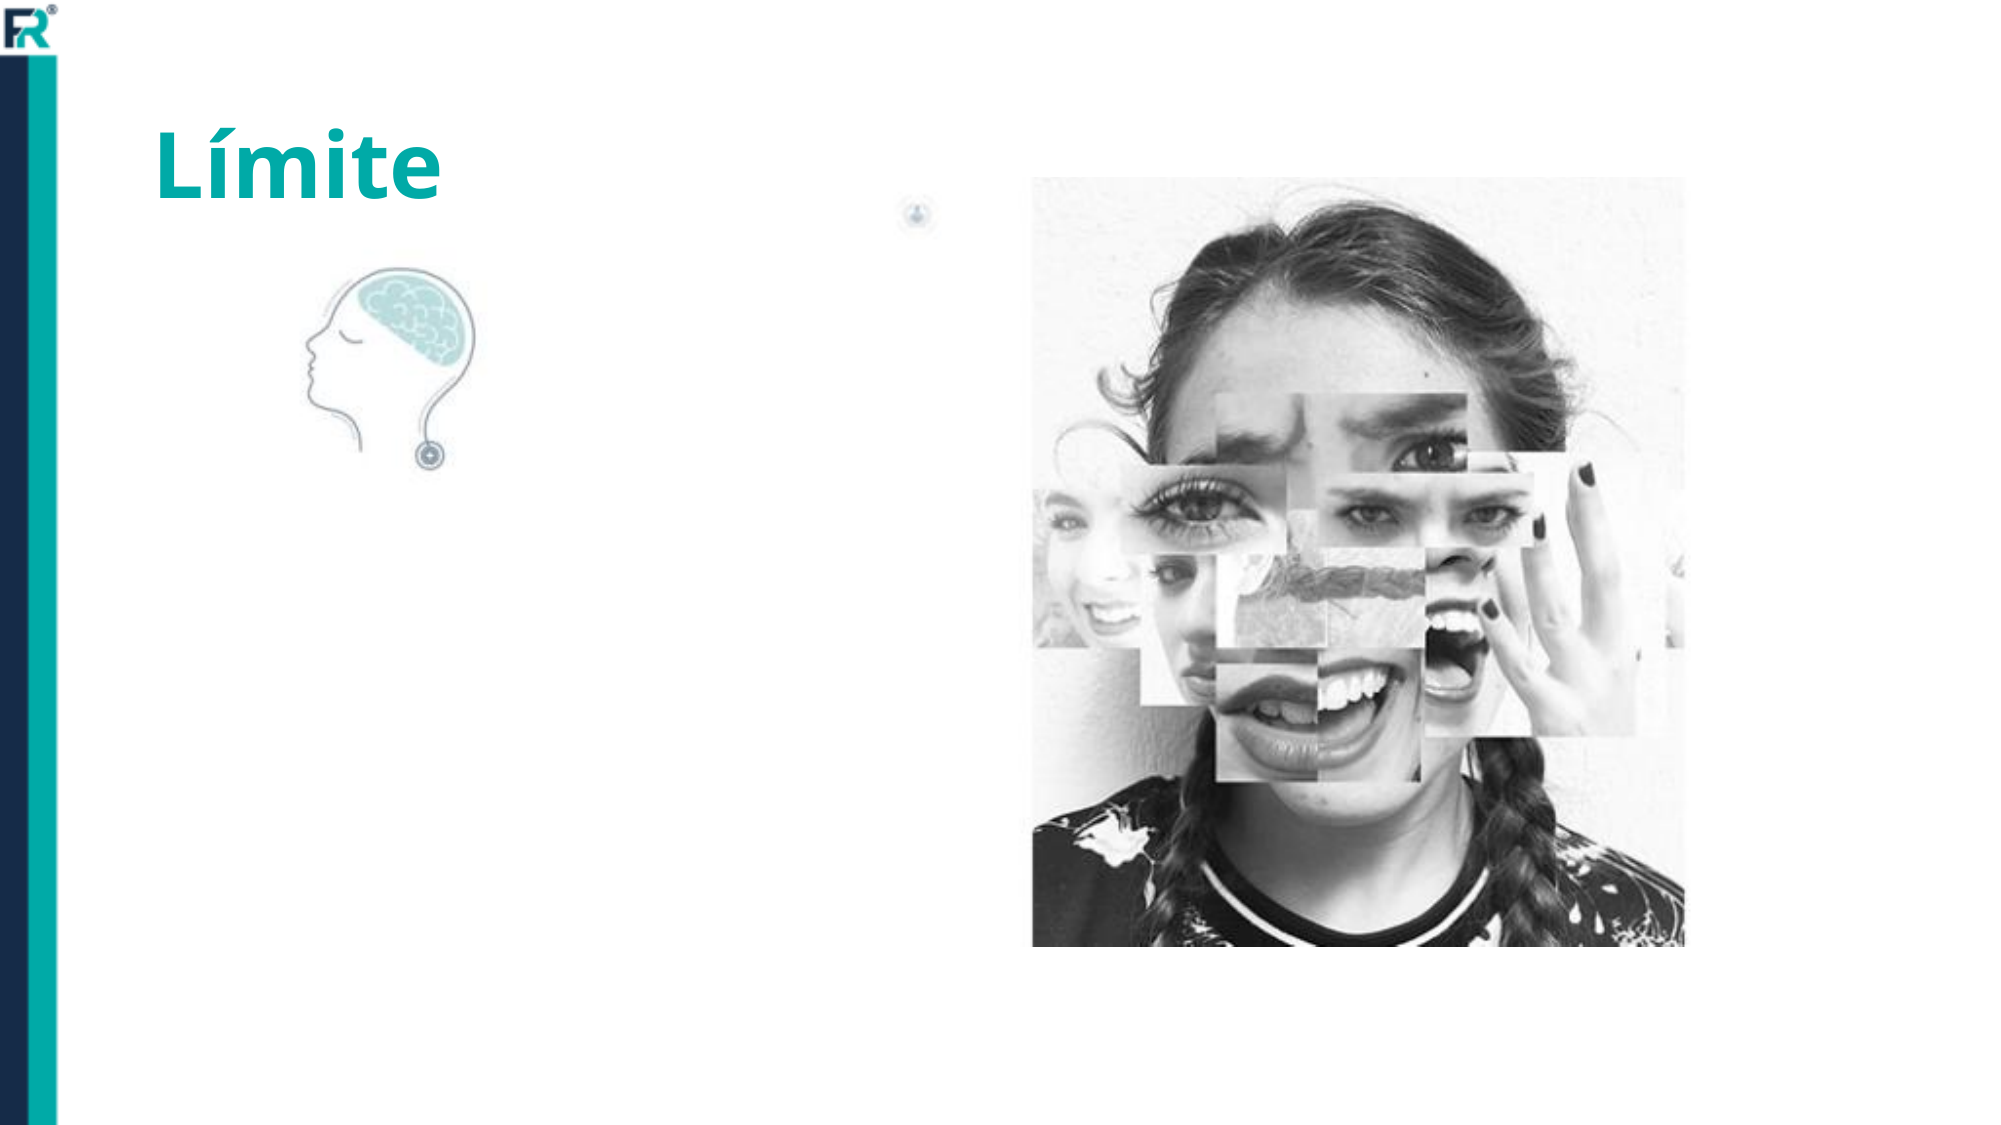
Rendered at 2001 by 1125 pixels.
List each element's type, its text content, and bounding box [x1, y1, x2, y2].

picture [0, 0, 2001, 1125]
title Límite [137, 59, 938, 278]
